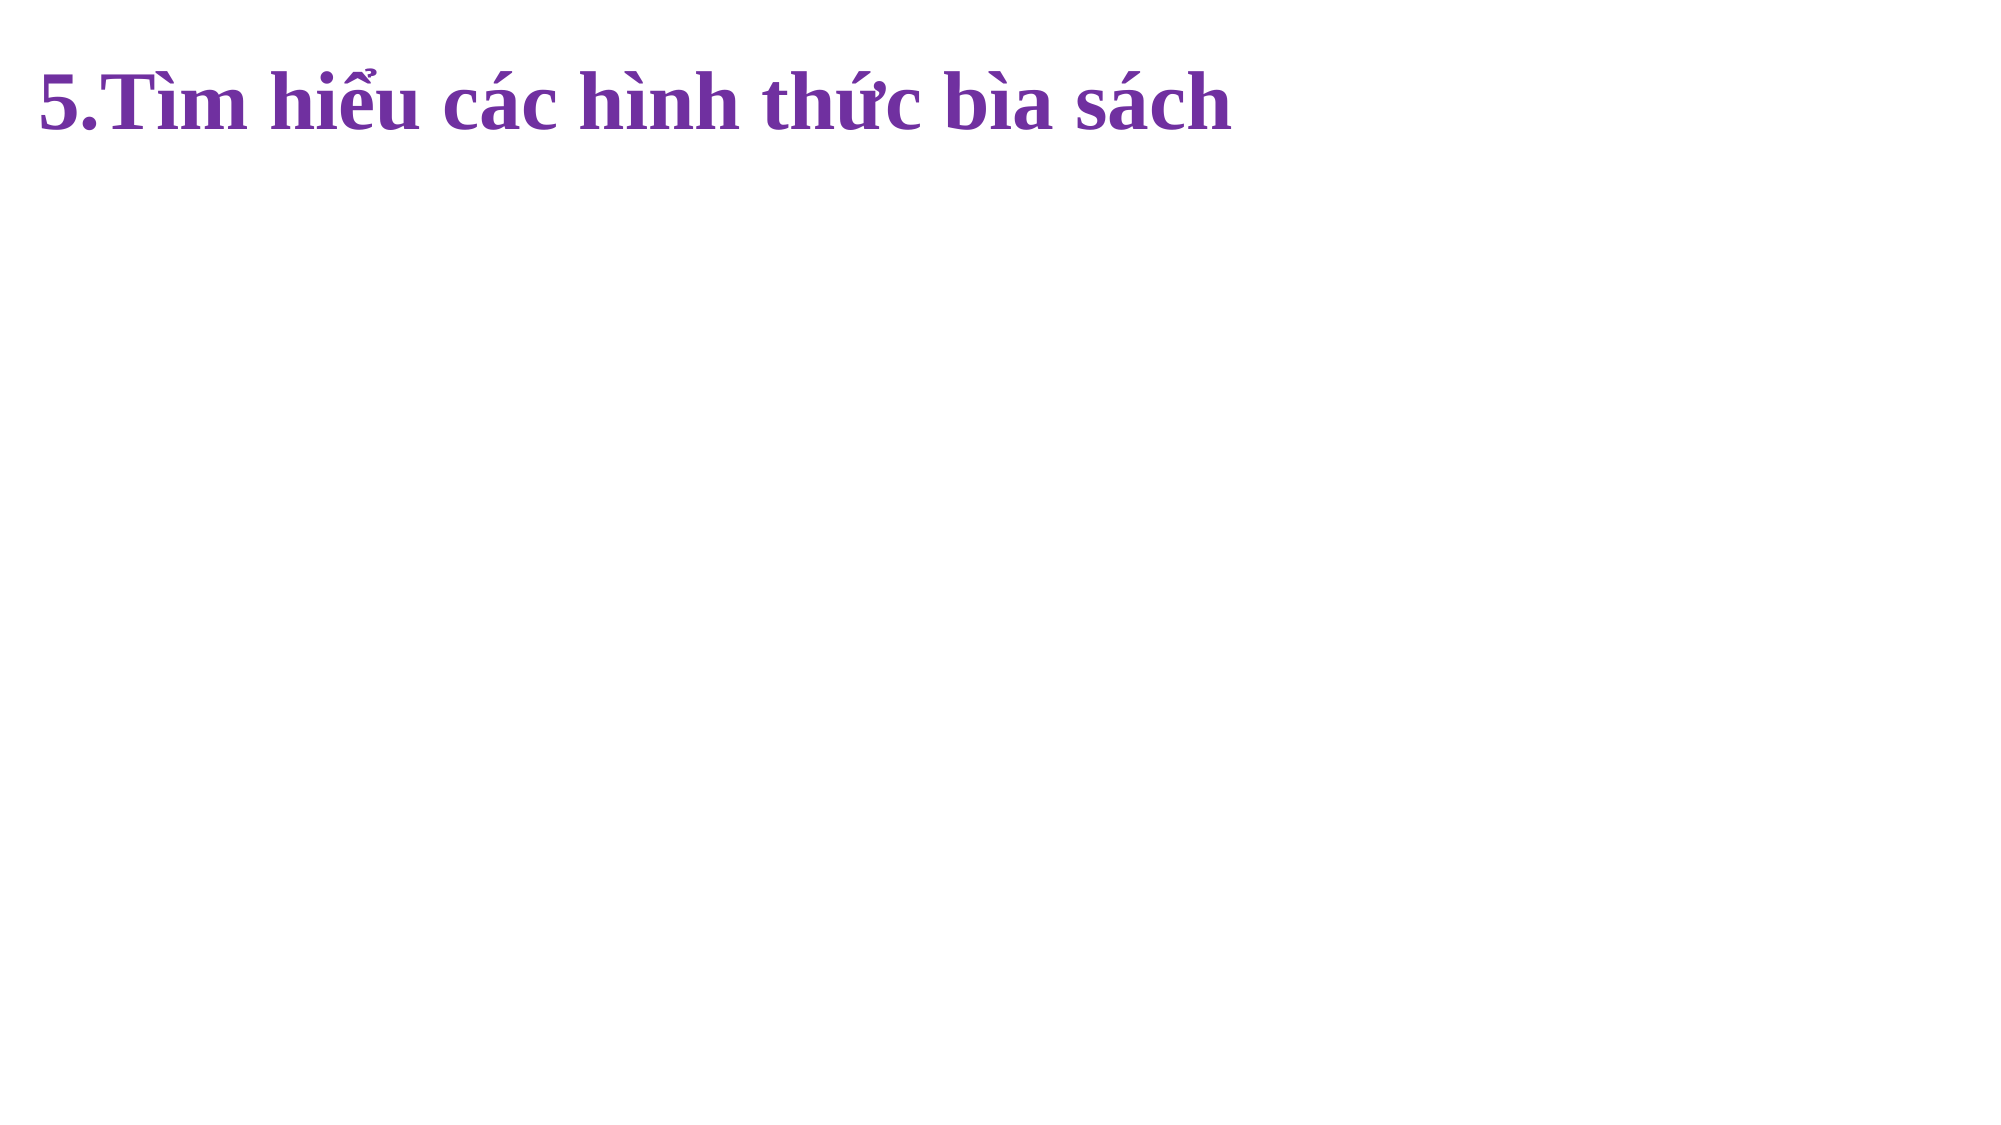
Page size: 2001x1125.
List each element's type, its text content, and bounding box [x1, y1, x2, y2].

text_box 5.Tìm hiểu các hình thức bìa sách [23, 38, 1249, 154]
